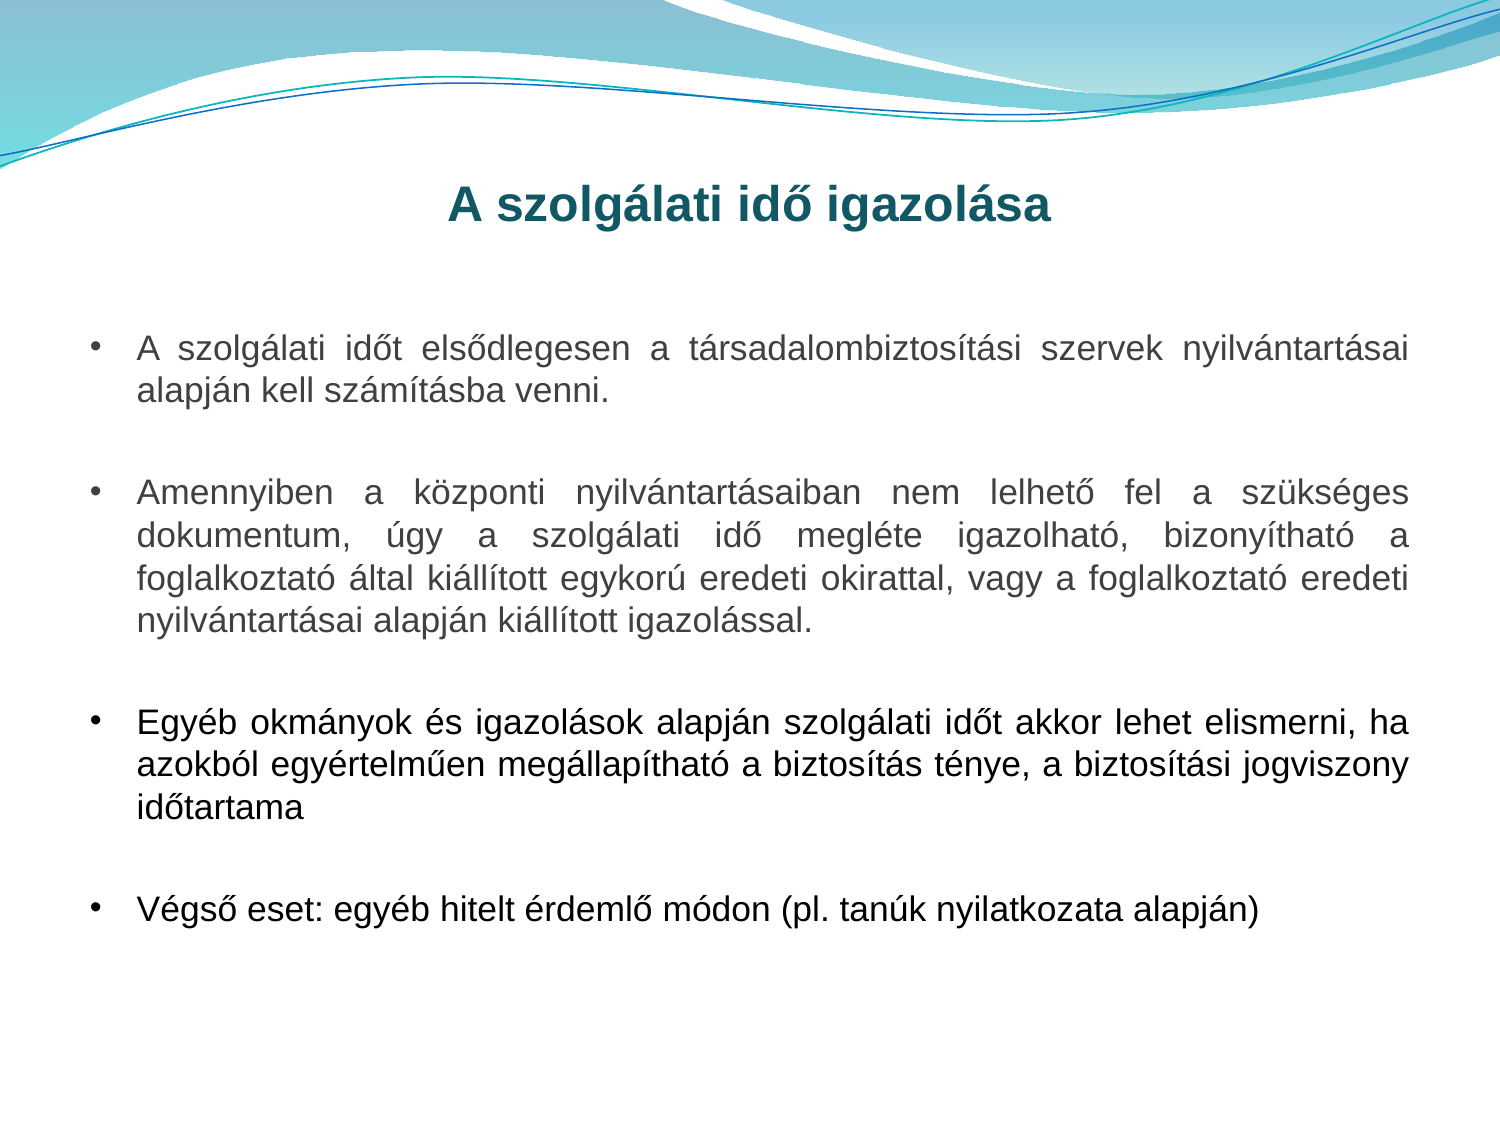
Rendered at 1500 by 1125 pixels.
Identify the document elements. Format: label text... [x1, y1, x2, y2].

text_box A szolgálati idő igazolása [75, 115, 1425, 232]
text_box A szolgálati időt elsődlegesen a társadalombiztosítási szervek nyilvántartásai alapján kell számításba venni. Amennyiben a központi nyilvántartásaiban nem lelhető fel a szükséges dokumentum, úgy a szolgálati idő megléte igazolható, bizonyítható a foglalkoztató által kiállított egykorú eredeti okirattal, vagy a foglalkoztató eredeti nyilvántartásai alapján kiállított igazolással. Egyéb okmányok és igazolások alapján szolgálati időt akkor lehet elismerni, ha azokból egyértelműen megállapítható a biztosítás ténye, a biztosítási jogviszony időtartama Végső eset: egyéb hitelt érdemlő módon (pl. tanúk nyilatkozata alapján) [75, 317, 1425, 1038]
